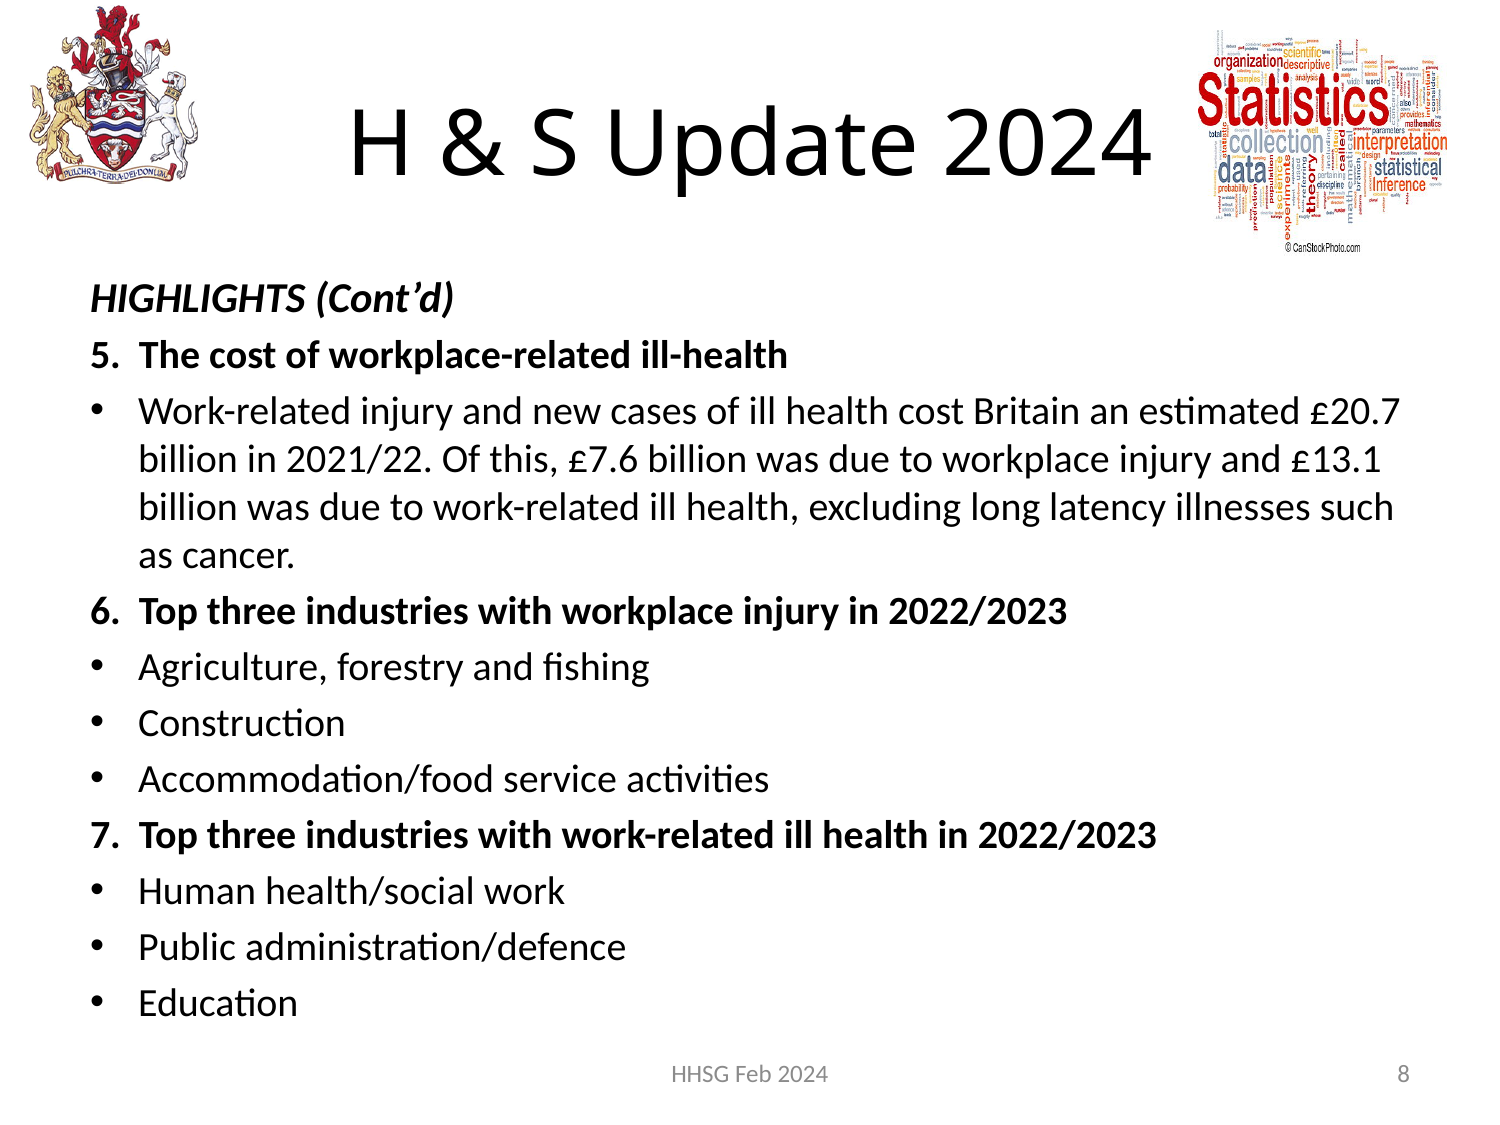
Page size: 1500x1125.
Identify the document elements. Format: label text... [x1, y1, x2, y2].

picture [1198, 30, 1448, 256]
title H & S Update 2024 [75, 45, 1193, 233]
footer HHSG Feb 2024 [512, 1042, 988, 1103]
picture [29, 5, 198, 184]
slide_number 8 [1074, 1042, 1425, 1103]
list HIGHLIGHTS (Cont’d) 5. The cost of workplace-related ill-health Work-related injury and new cases of ill health cost Britain an estimated £20.7 billion in 2021/22. Of this, £7.6 billion was due to workplace injury and £13.1 billion was due to work-related ill health, excluding long latency illnesses such as cancer. 6. Top three industries with workplace injury in 2022/2023 Agriculture, forestry and fishing Construction Accommodation/food service activities 7. Top three industries with work-related ill health in 2022/2023 Human health/social work Public administration/defence Education [75, 262, 1425, 1035]
